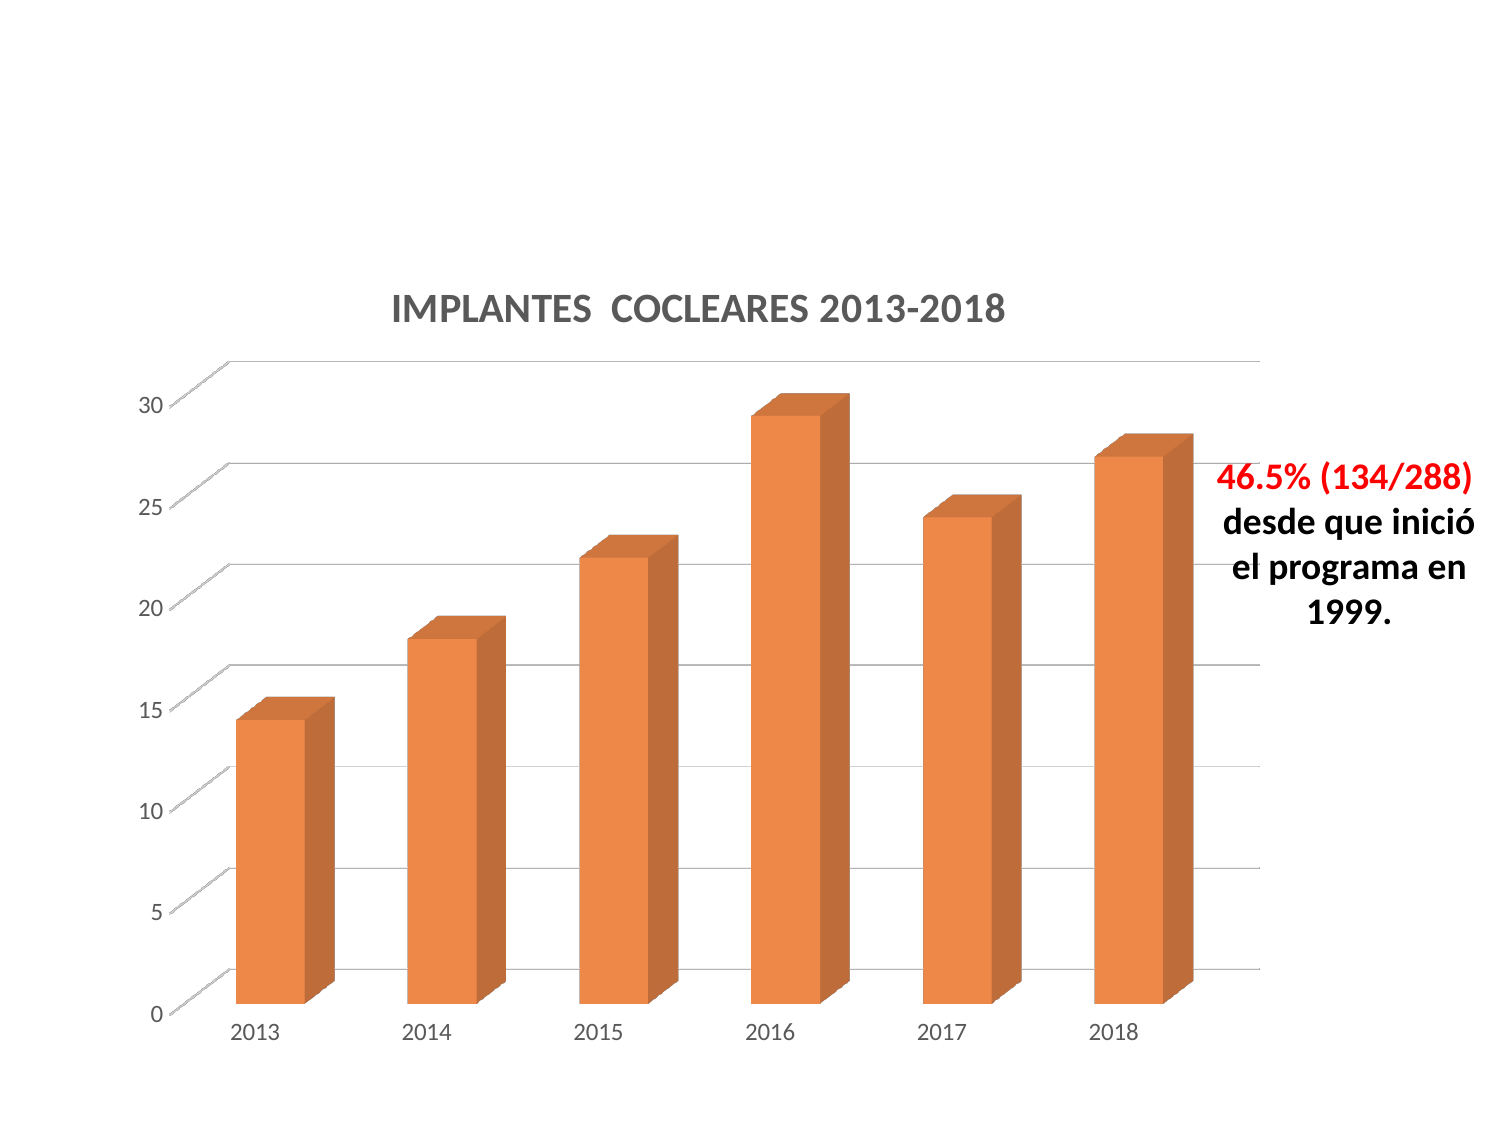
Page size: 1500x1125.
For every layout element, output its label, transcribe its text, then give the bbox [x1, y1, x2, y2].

chart [101, 254, 1296, 1064]
text_box 46.5% (134/288) desde que inició el programa en 1999. [1300, 444, 1500, 733]
